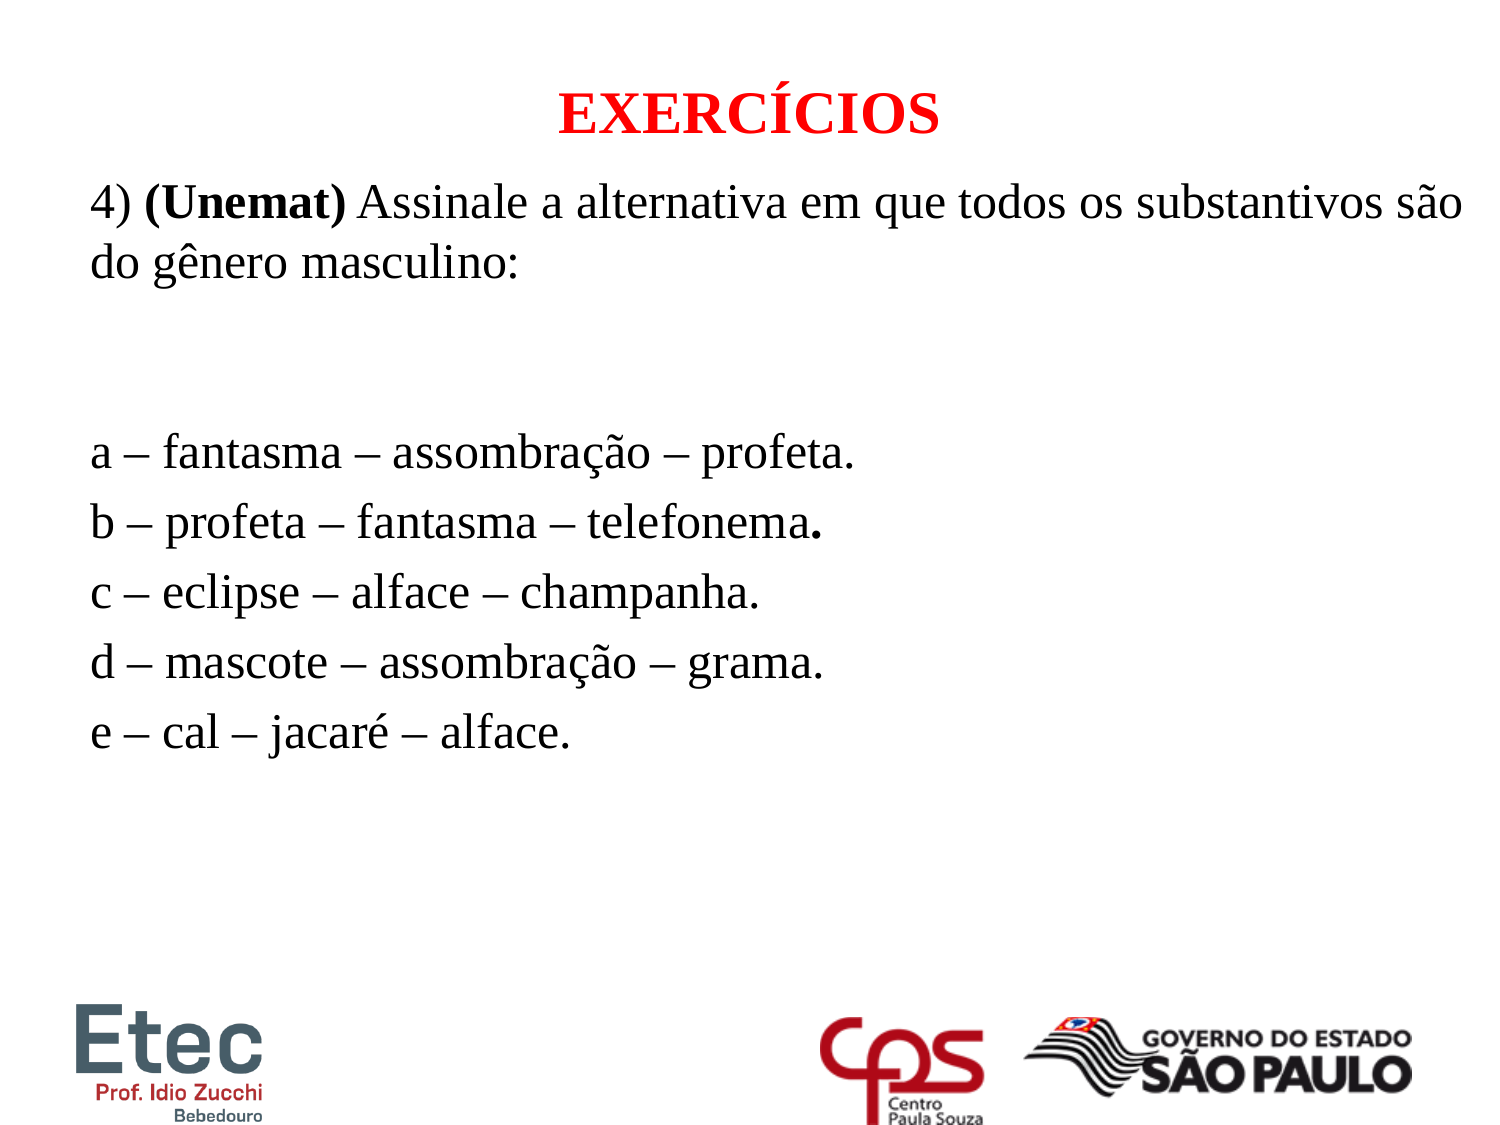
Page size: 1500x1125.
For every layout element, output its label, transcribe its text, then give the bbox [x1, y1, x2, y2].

list 4) (Unemat) Assinale a alternativa em que todos os substantivos são do gênero masculino: a – fantasma – assombração – profeta. b – profeta – fantasma – telefonema. c – eclipse – alface – champanha. d – mascote – assombração – grama. e – cal – jacaré – alface. [75, 160, 1483, 1018]
title EXERCÍCIOS [75, 45, 1425, 160]
picture [820, 1016, 1412, 1125]
text_box [708, 102, 792, 133]
picture [76, 1004, 262, 1122]
text_box [734, 165, 766, 286]
